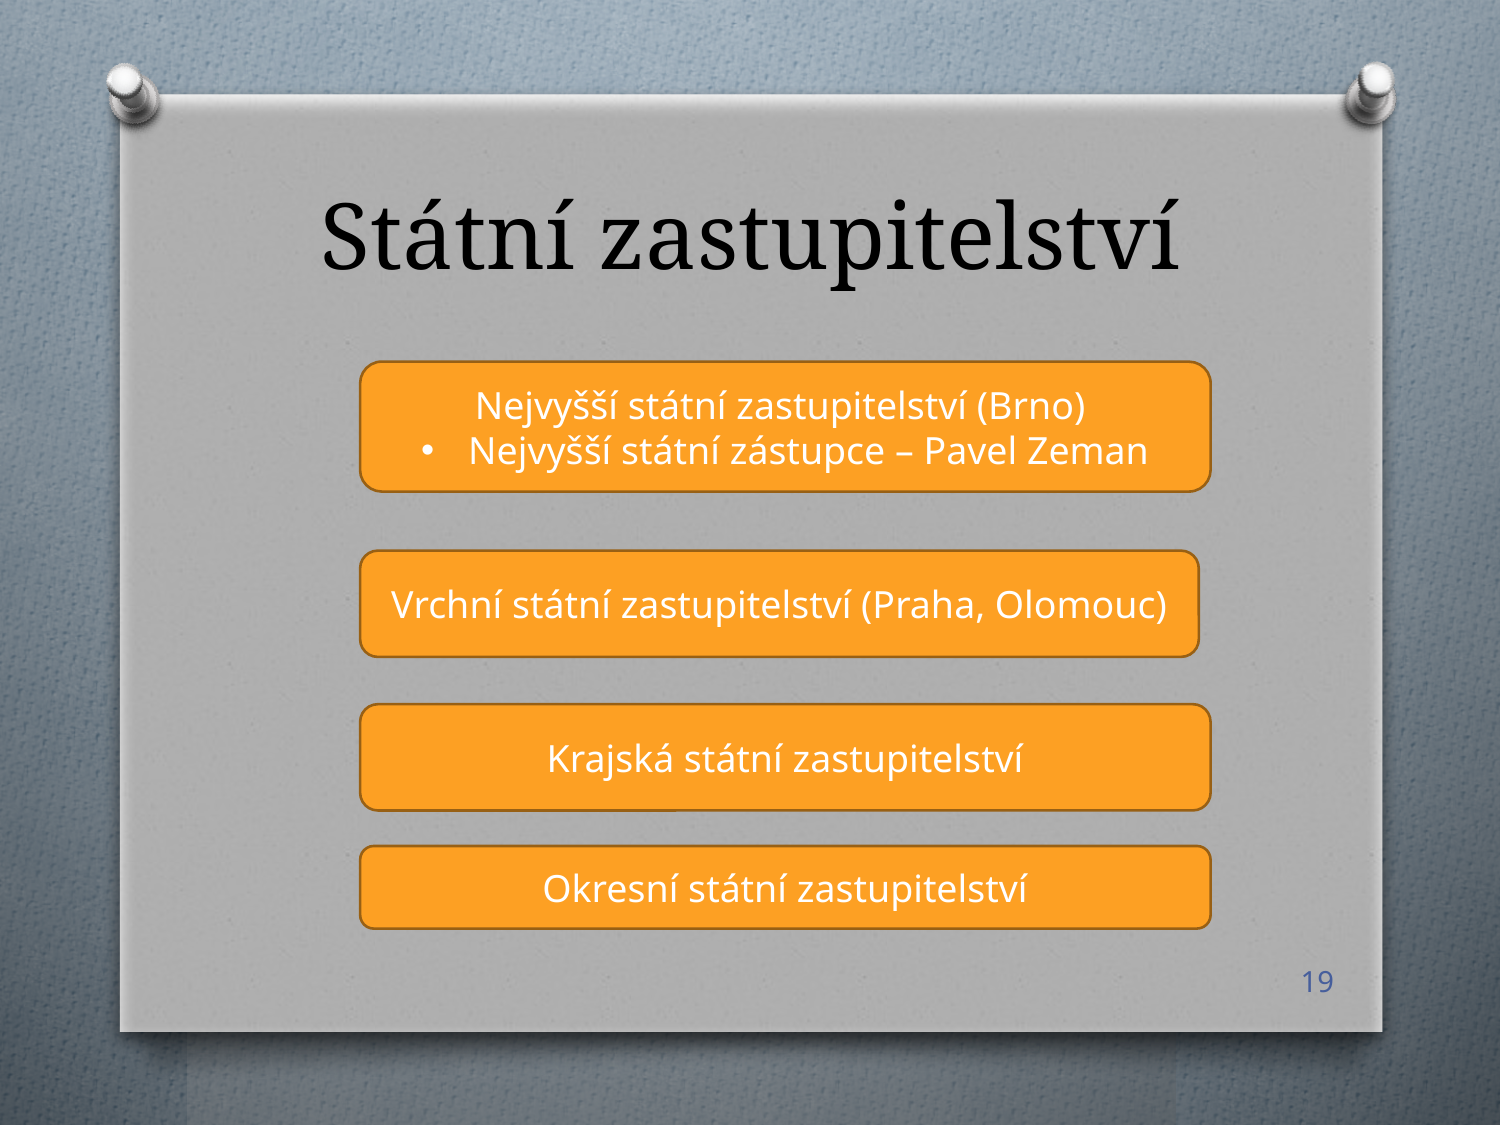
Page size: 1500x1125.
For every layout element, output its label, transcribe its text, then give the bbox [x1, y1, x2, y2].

text_box Nejvyšší státní zastupitelství (Brno) Nejvyšší státní zástupce – Pavel Zeman [358, 360, 1212, 493]
text_box Vrchní státní zastupitelství (Praha, Olomouc) [358, 549, 1201, 659]
title Státní zastupitelství [179, 134, 1323, 332]
picture [1317, 35, 1439, 156]
text_box Krajská státní zastupitelství [358, 702, 1212, 812]
slide_number 19 [1258, 952, 1350, 1013]
picture [75, 29, 198, 153]
text_box Okresní státní zastupitelství [358, 844, 1212, 930]
